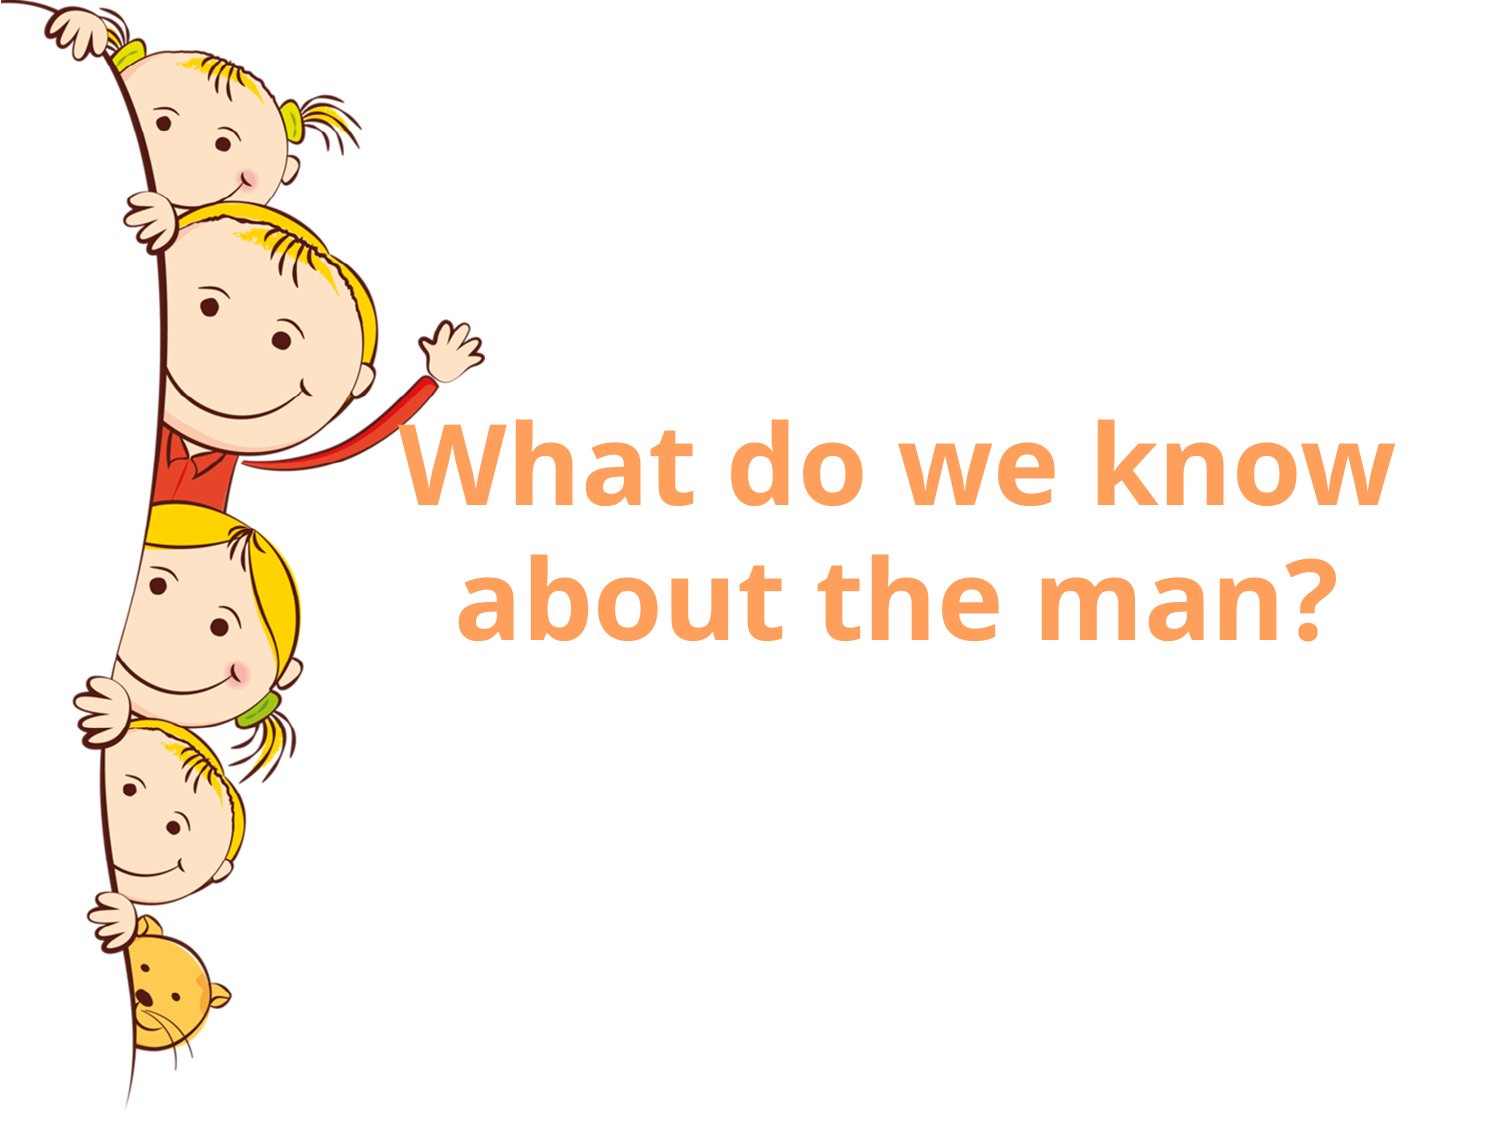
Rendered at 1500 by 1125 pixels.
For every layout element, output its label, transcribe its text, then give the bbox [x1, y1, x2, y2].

text_box What do we know about the man? [360, 385, 1435, 671]
picture [0, 0, 1500, 1125]
